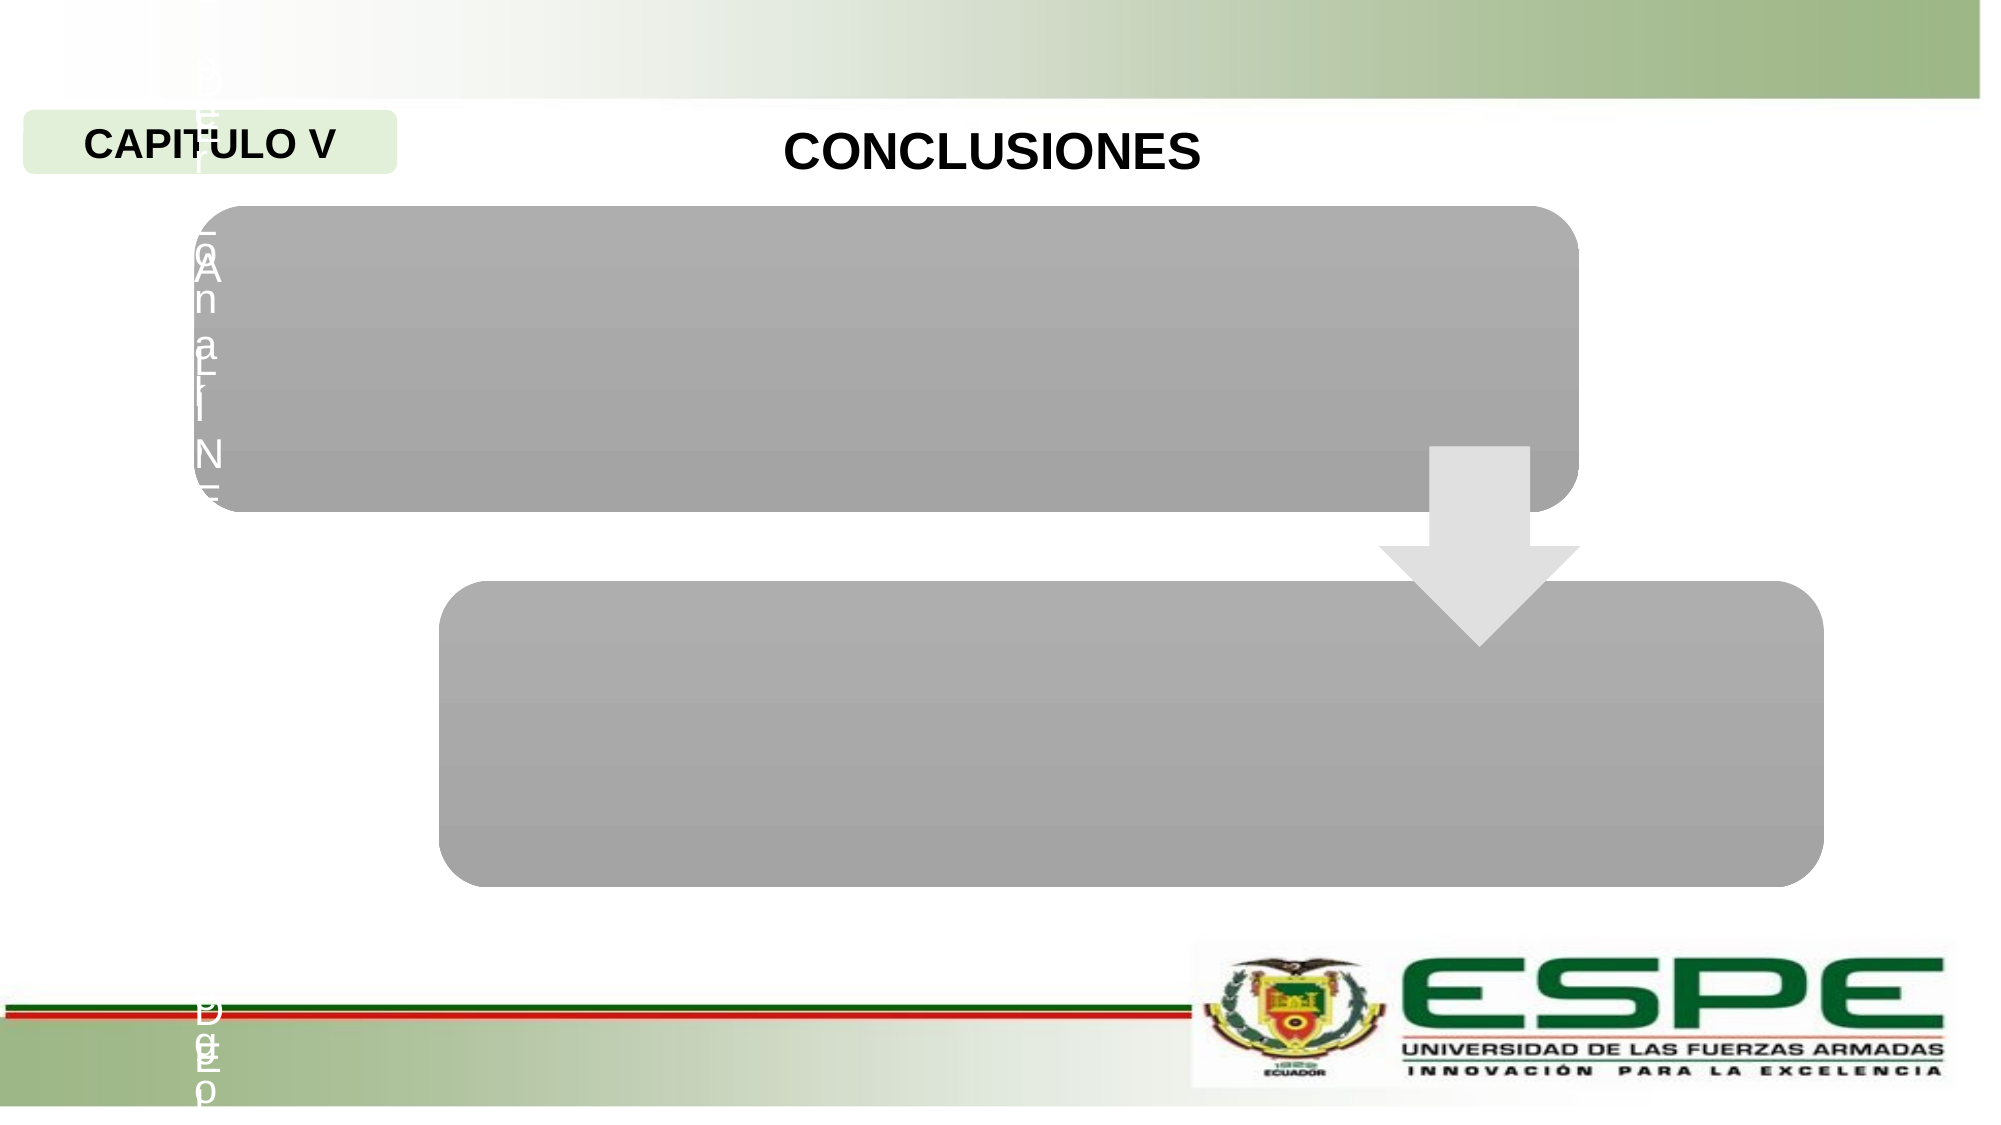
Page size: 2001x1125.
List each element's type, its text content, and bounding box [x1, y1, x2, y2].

text_box CAPITULO V [22, 108, 399, 175]
picture [0, 0, 2001, 1125]
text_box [194, 205, 1824, 888]
text_box CONCLUSIONES [768, 109, 1218, 187]
